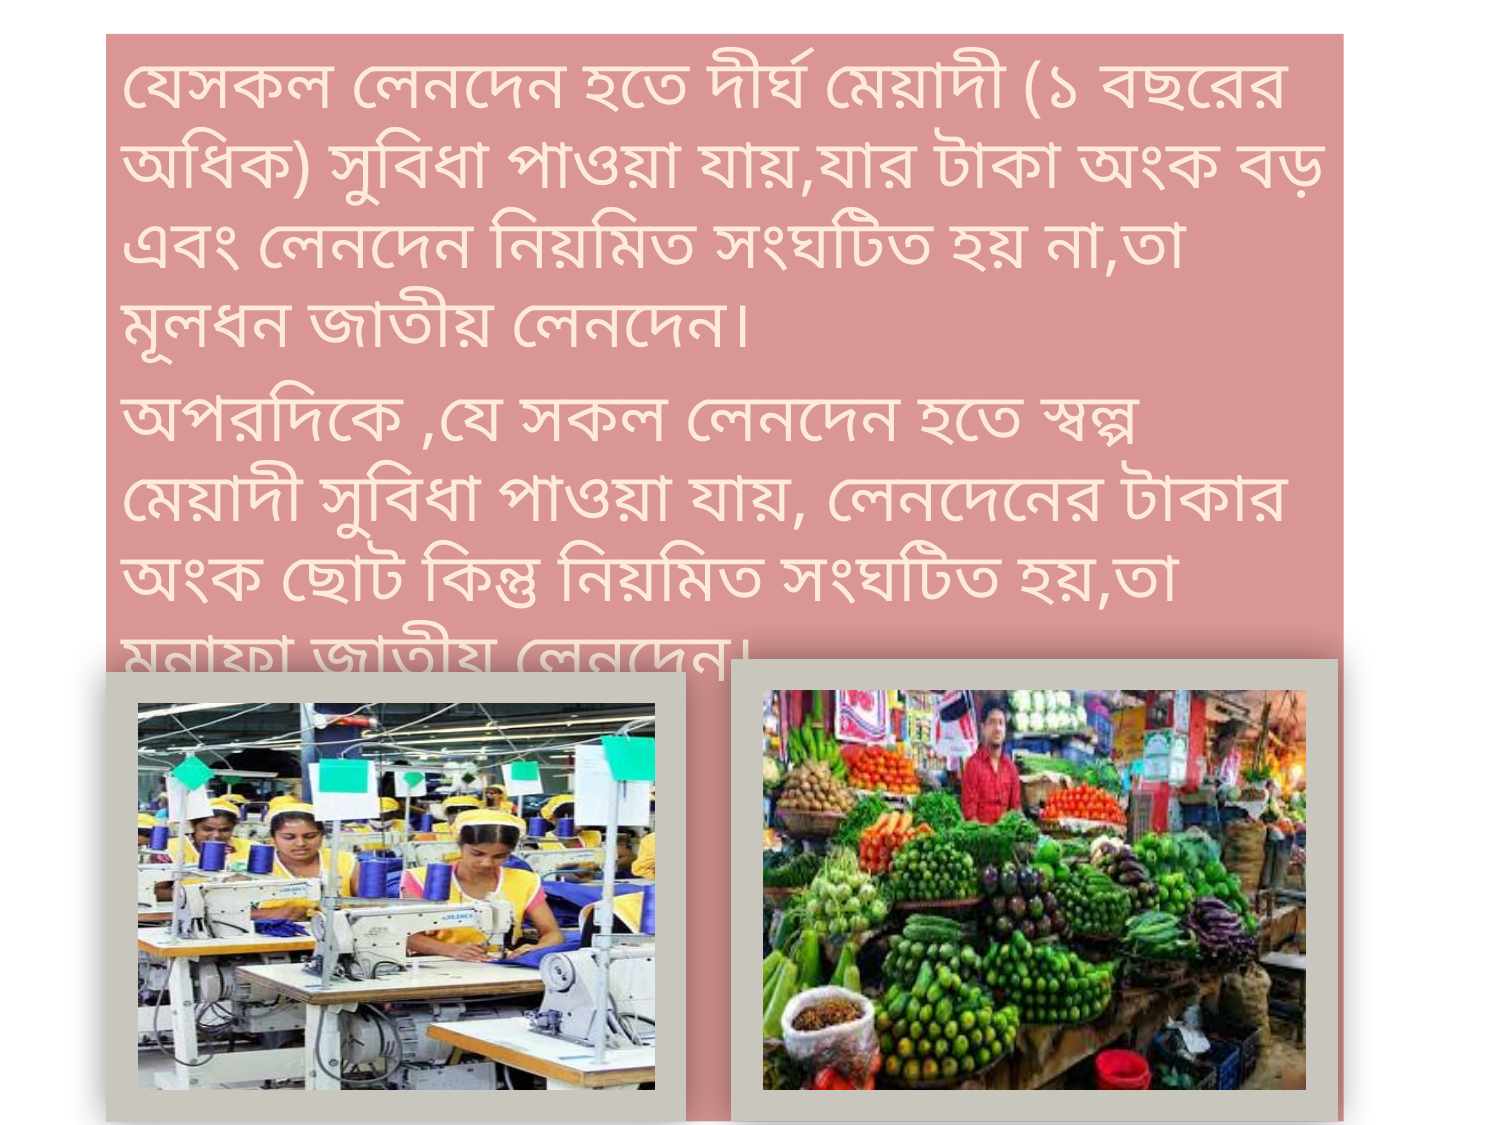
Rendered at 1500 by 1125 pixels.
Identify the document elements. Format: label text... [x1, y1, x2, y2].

list যেসকল লেনদেন হতে দীর্ঘ মেয়াদী (১ বছরের অধিক) সুবিধা পাওয়া যায়,যার টাকা অংক বড় এবং লেনদেন নিয়মিত সংঘটিত হয় না,তা মূলধন জাতীয় লেনদেন। অপরদিকে ,যে সকল লেনদেন হতে স্বল্প মেয়াদী সুবিধা পাওয়া যায়, লেনদেনের টাকার অংক ছোট কিন্তু নিয়মিত সংঘটিত হয়,তা মুনাফা জাতীয় লেনদেন। [106, 33, 1344, 658]
picture [762, 690, 1307, 1091]
picture [137, 702, 656, 1091]
